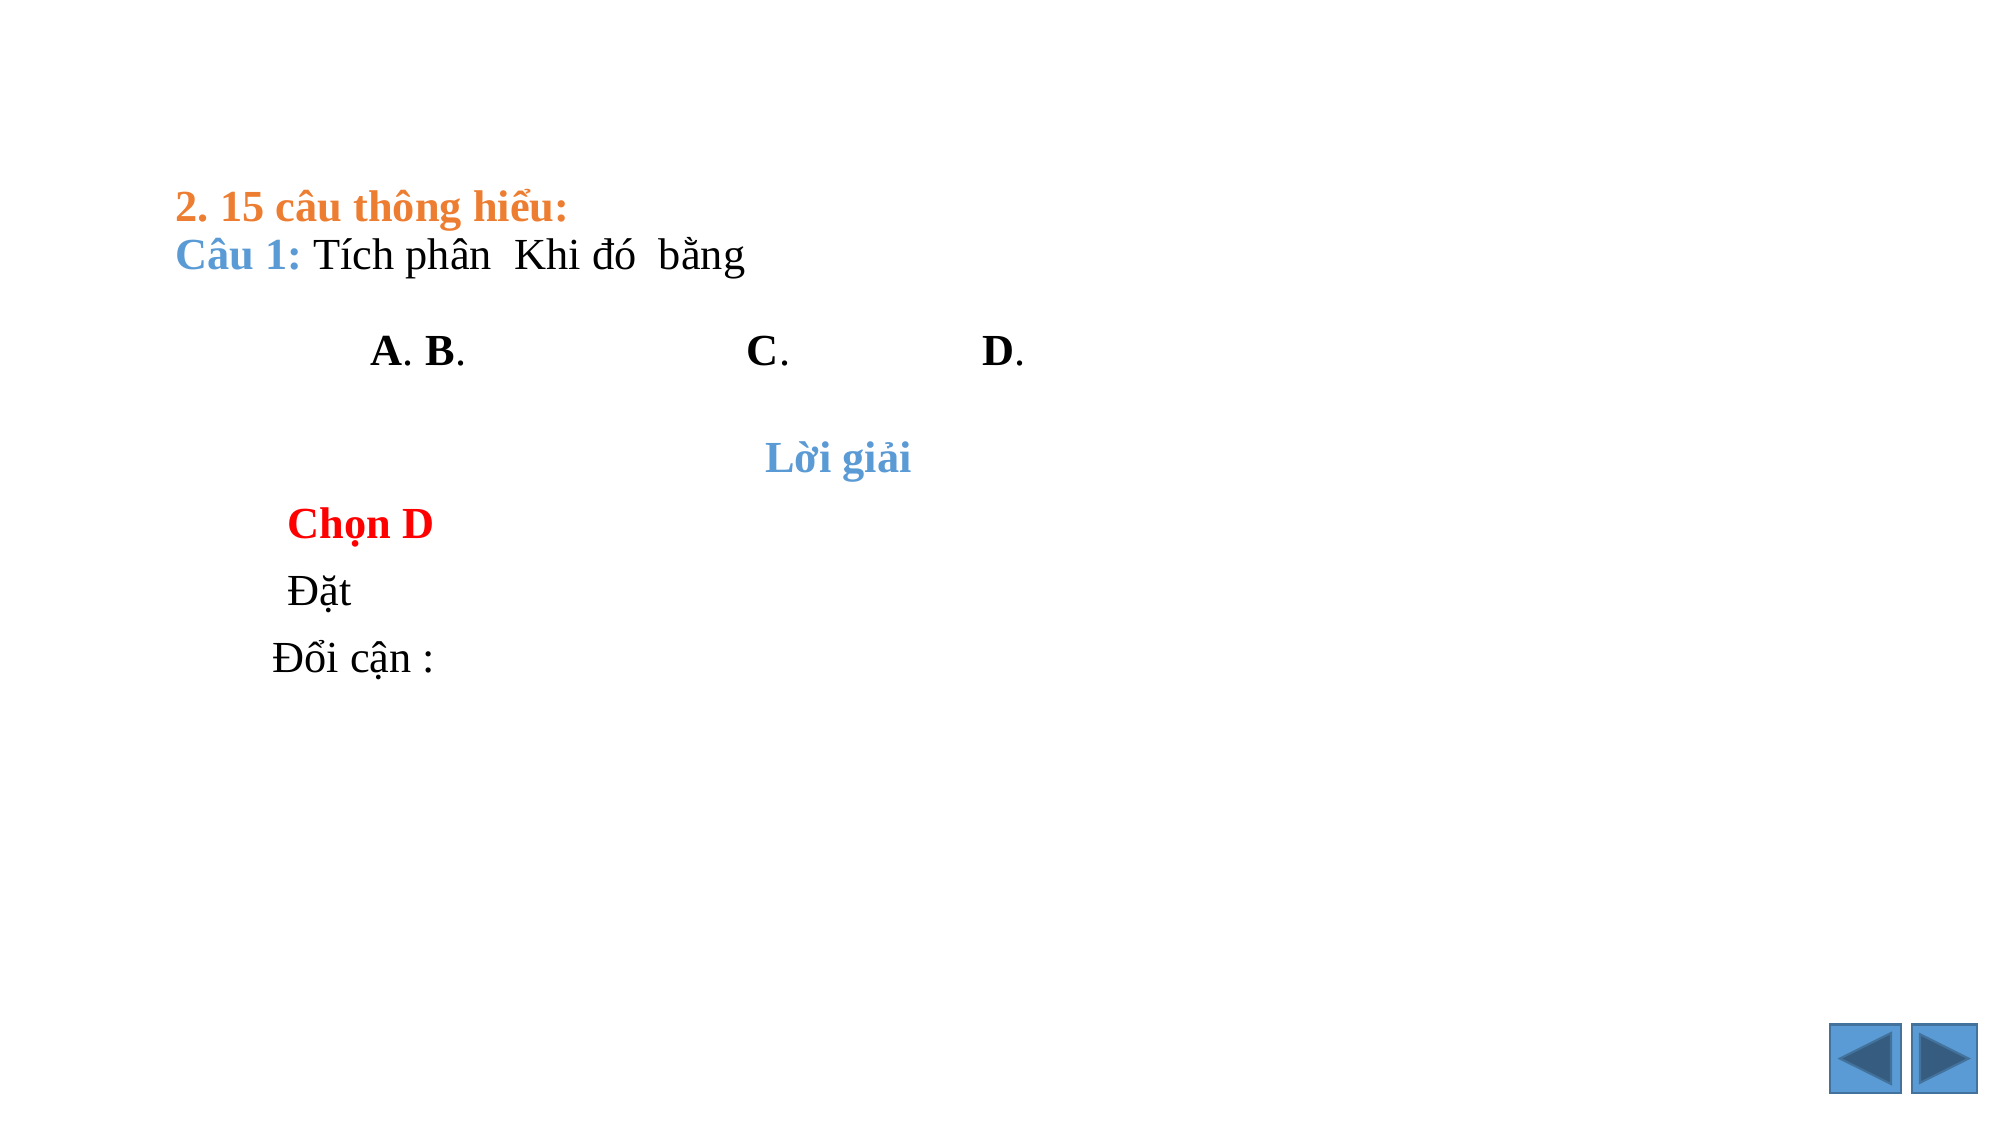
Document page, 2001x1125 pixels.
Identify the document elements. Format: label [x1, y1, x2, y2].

text_box [1829, 1023, 1902, 1094]
text_box [1911, 1023, 1978, 1094]
